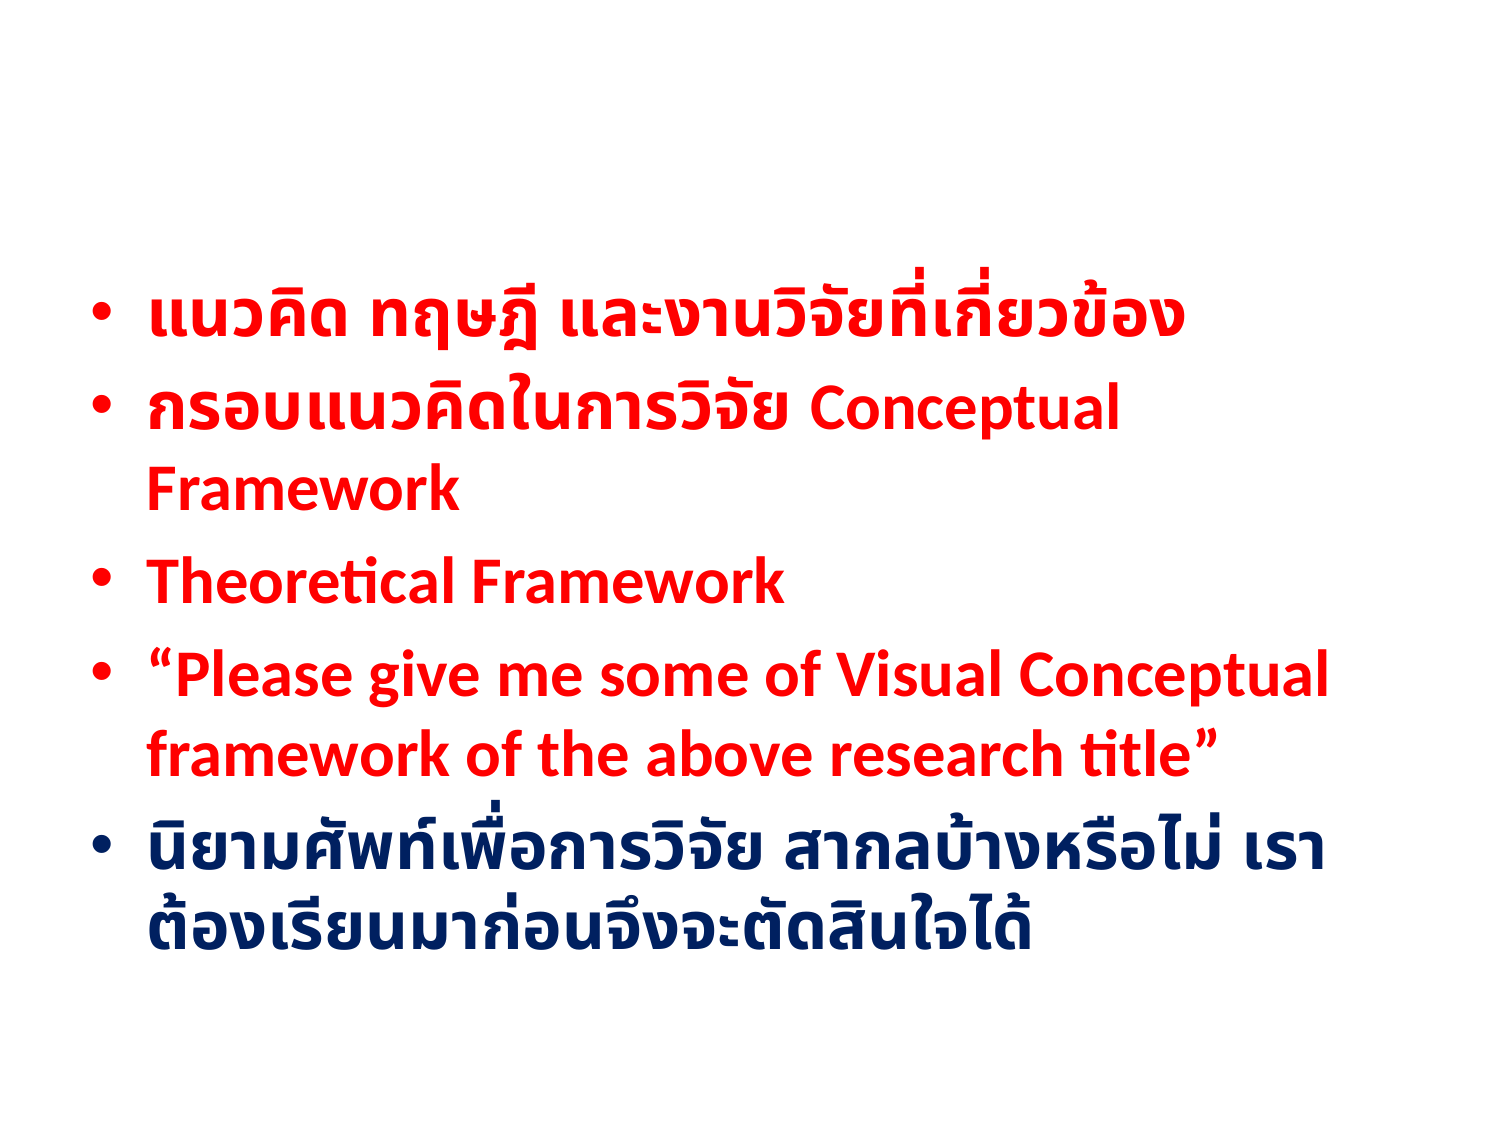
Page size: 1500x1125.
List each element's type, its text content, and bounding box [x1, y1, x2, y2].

list แนวคิด ทฤษฎี และงานวิจัยที่เกี่ยวข้อง กรอบแนวคิดในการวิจัย Conceptual Framework Theoretical Framework “Please give me some of Visual Conceptual framework of the above research title” นิยามศัพท์เพื่อการวิจัย สากลบ้างหรือไม่ เราต้องเรียนมาก่อนจึงจะตัดสินใจได้ [75, 262, 1425, 1005]
